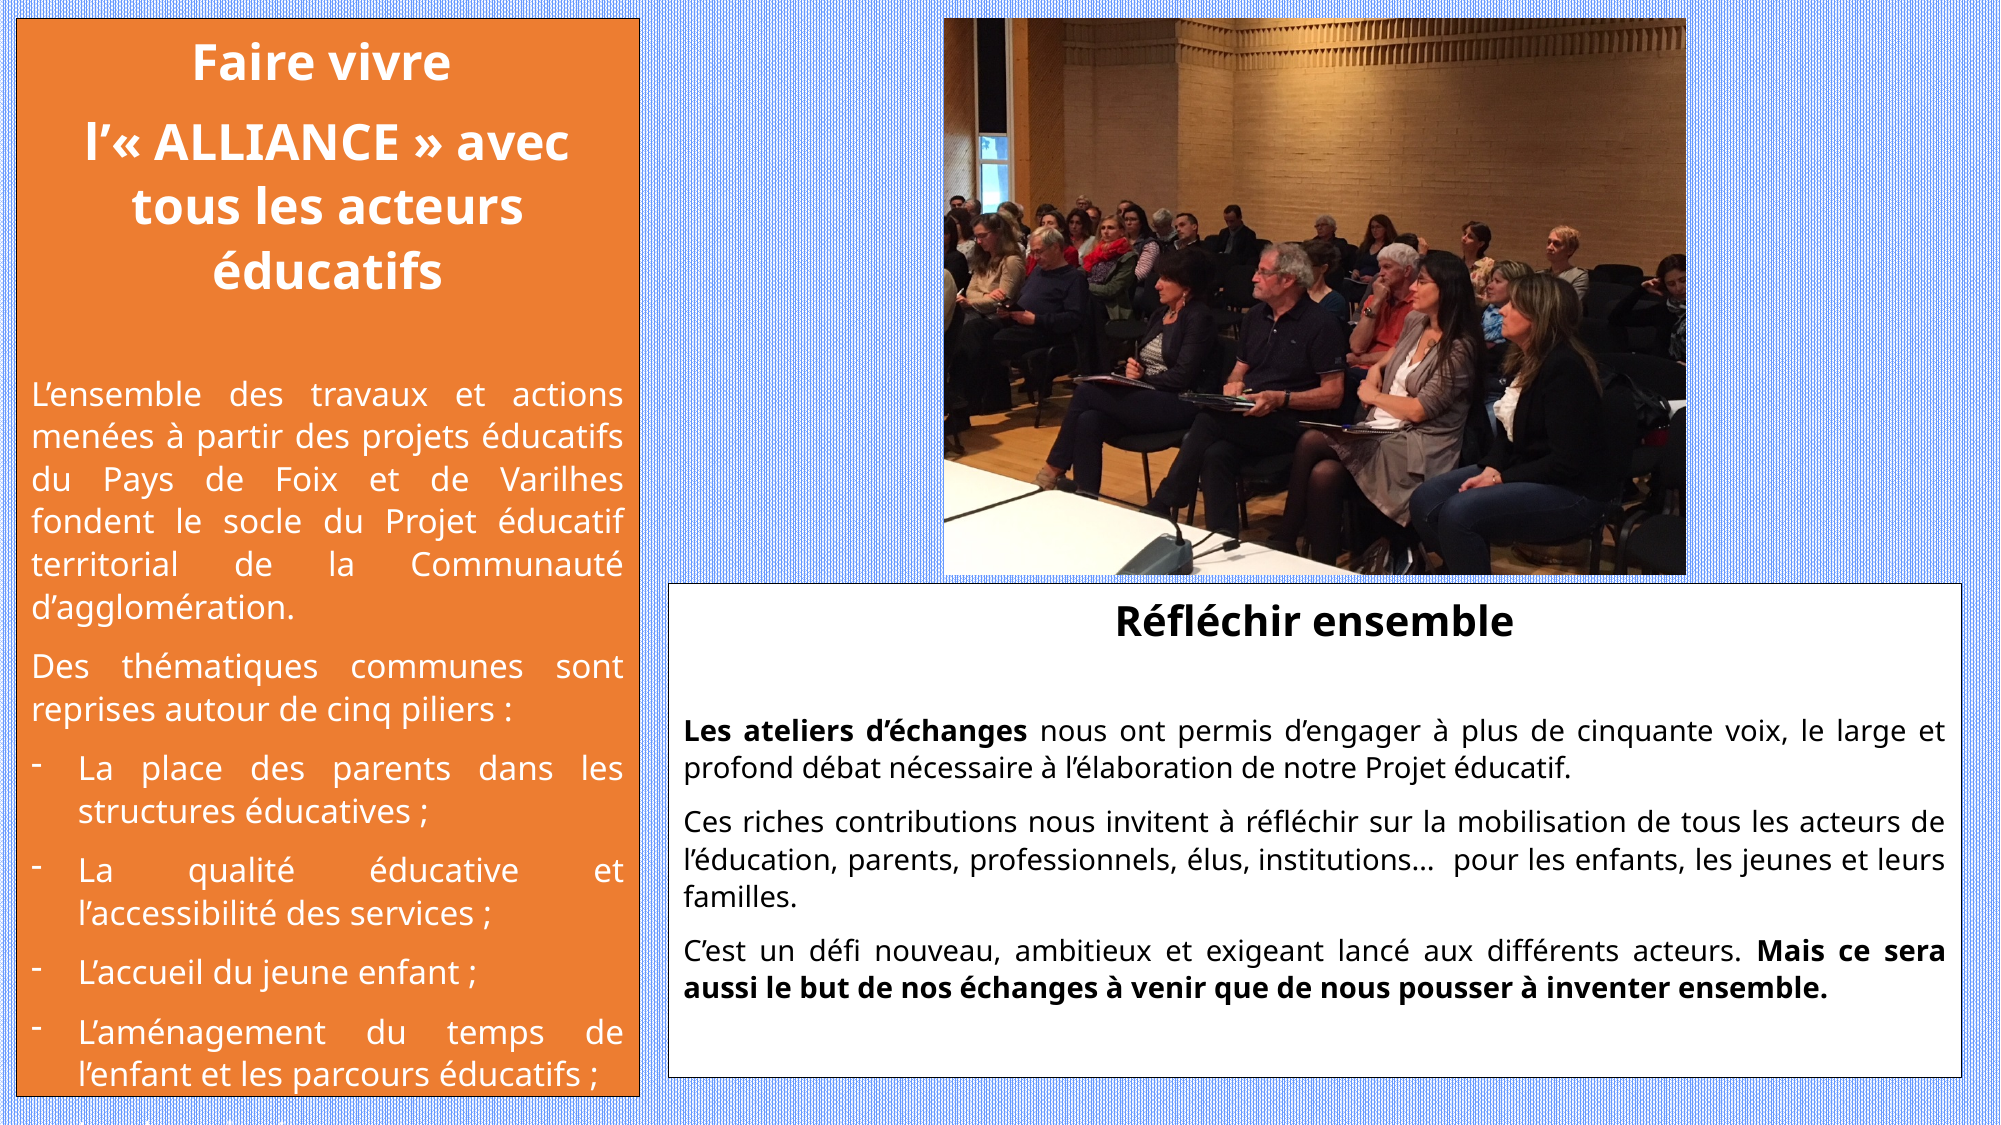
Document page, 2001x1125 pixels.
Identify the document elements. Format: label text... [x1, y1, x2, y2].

text_box Réfléchir ensemble Les ateliers d’échanges nous ont permis d’engager à plus de cinquante voix, le large et profond débat nécessaire à l’élaboration de notre Projet éducatif. Ces riches contributions nous invitent à réfléchir sur la mobilisation de tous les acteurs de l’éducation, parents, professionnels, élus, institutions… pour les enfants, les jeunes et leurs familles. C’est un défi nouveau, ambitieux et exigeant lancé aux différents acteurs. Mais ce sera aussi le but de nos échanges à venir que de nous pousser à inventer ensemble. [668, 583, 1962, 1078]
text_box Faire vivre l’« ALLIANCE » avec tous les acteurs éducatifs L’ensemble des travaux et actions menées à partir des projets éducatifs du Pays de Foix et de Varilhes fondent le socle du Projet éducatif territorial de la Communauté d’agglomération. Des thématiques communes sont reprises autour de cinq piliers : La place des parents dans les structures éducatives ; La qualité éducative et l’accessibilité des services ; L’accueil du jeune enfant ; L’aménagement du temps de l’enfant et les parcours éducatifs ; La place des jeunes. [16, 18, 640, 1097]
picture [944, 18, 1686, 575]
